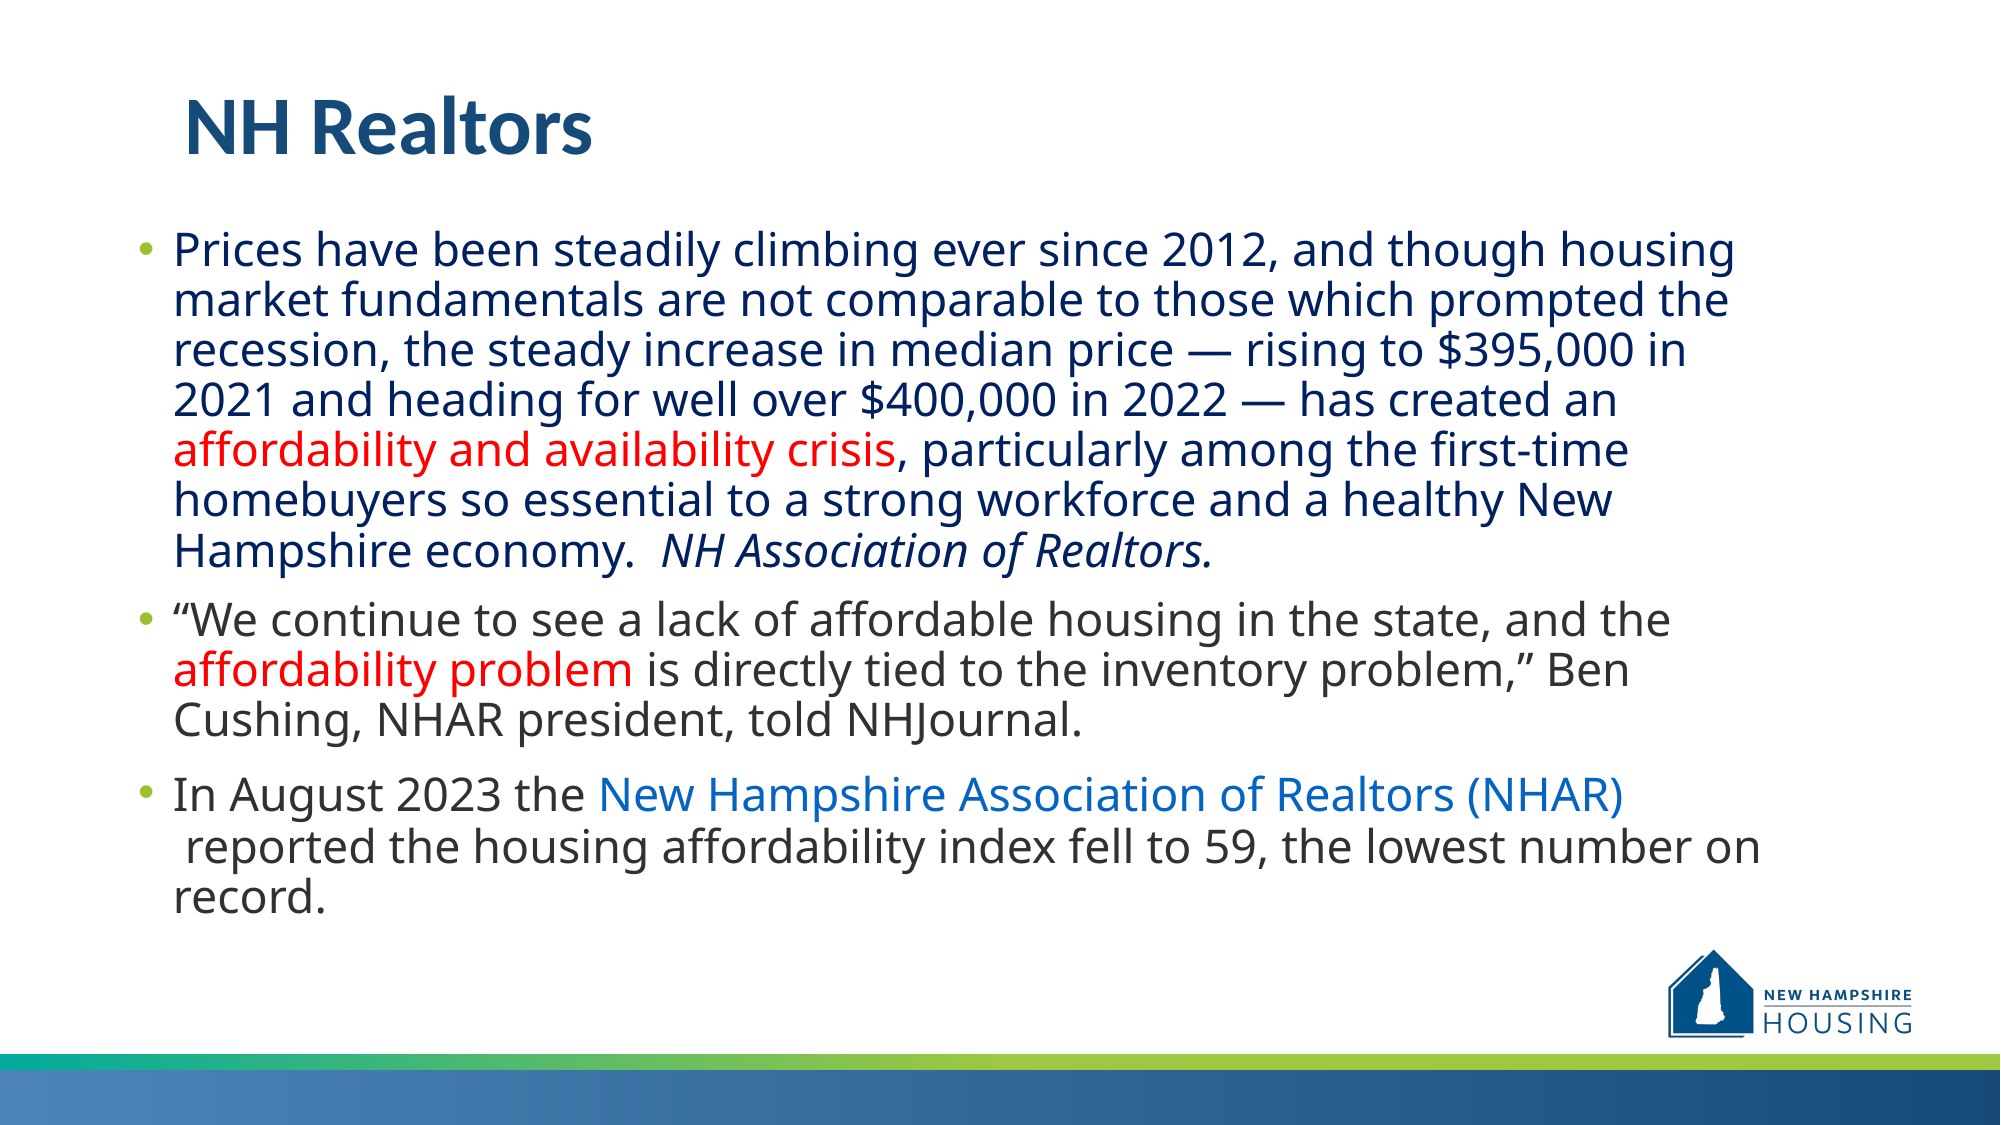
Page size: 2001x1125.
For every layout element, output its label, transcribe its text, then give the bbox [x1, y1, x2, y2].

picture [1657, 929, 1923, 1063]
list NH Realtors [169, 75, 1829, 184]
list Prices have been steadily climbing ever since 2012, and though housing market fundamentals are not comparable to those which prompted the recession, the steady increase in median price — rising to $395,000 in 2021 and heading for well over $400,000 in 2022 — has created an affordability and availability crisis, particularly among the first-time homebuyers so essential to a strong workforce and a healthy New Hampshire economy. NH Association of Realtors. “We continue to see a lack of affordable housing in the state, and the affordability problem is directly tied to the inventory problem,” Ben Cushing, NHAR president, told NHJournal. In August 2023 the New Hampshire Association of Realtors (NHAR) reported the housing affordability index fell to 59, the lowest number on record. [138, 218, 1794, 936]
